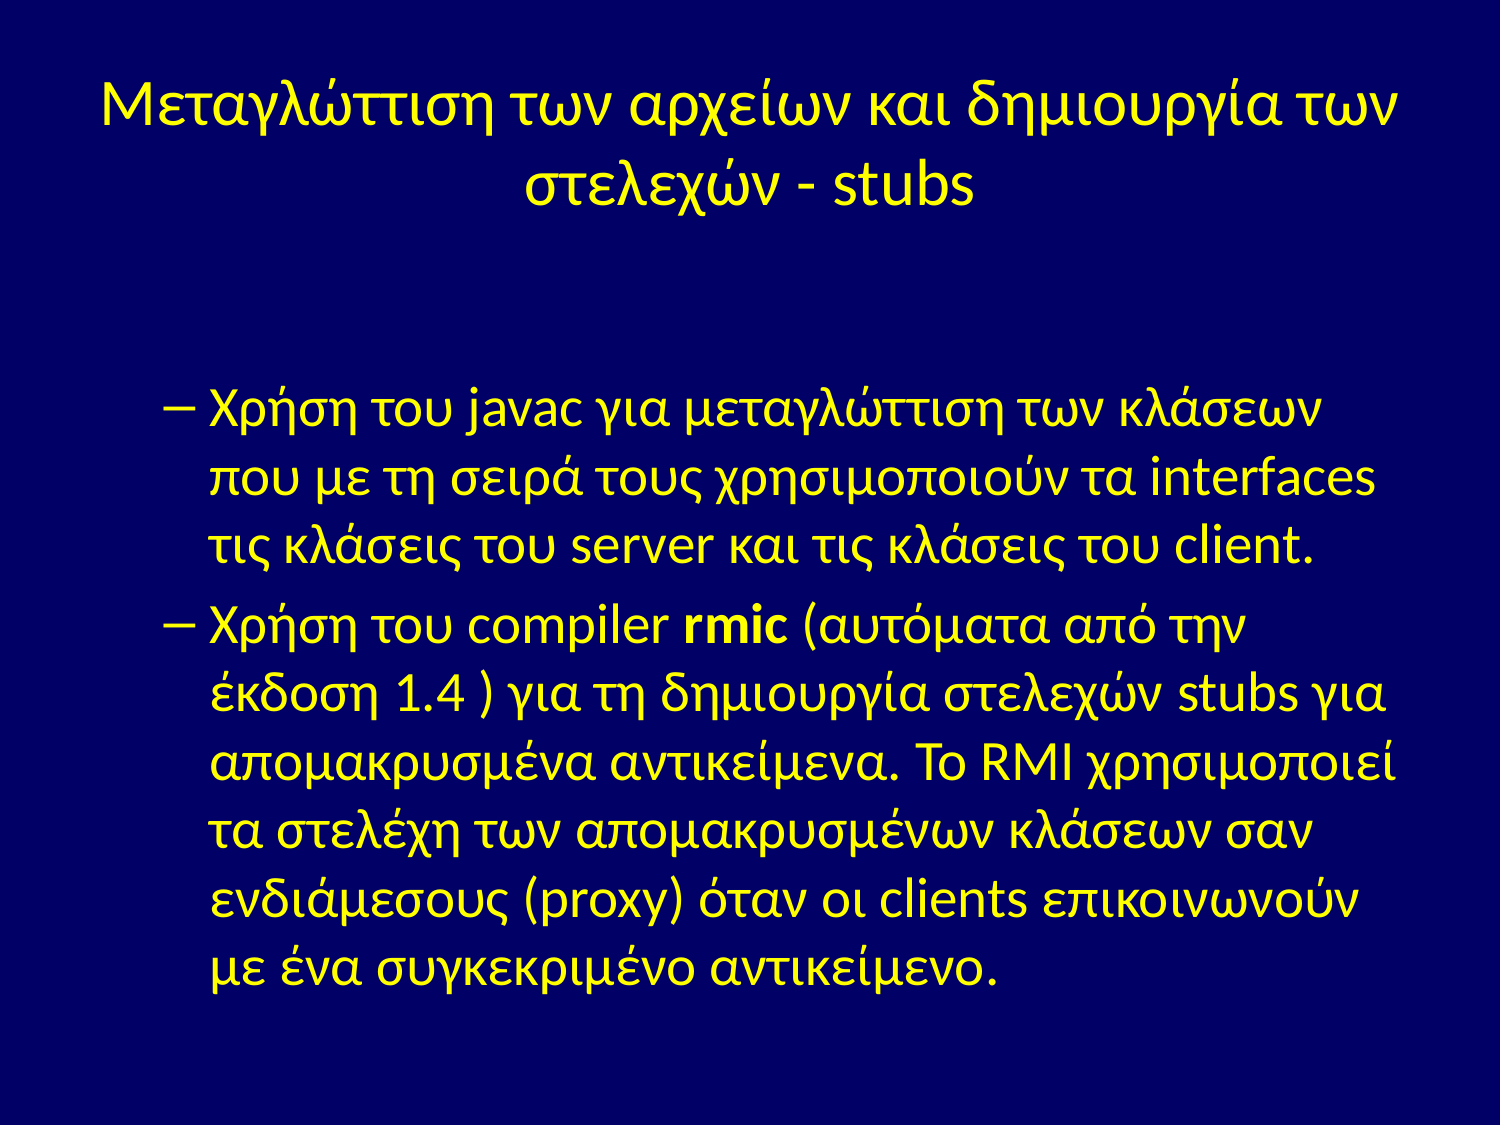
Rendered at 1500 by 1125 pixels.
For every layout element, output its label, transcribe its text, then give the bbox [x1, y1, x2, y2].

list Χρήση του javac για μεταγλώττιση των κλάσεων που με τη σειρά τους χρησιμοποιούν τα interfaces τις κλάσεις του server και τις κλάσεις του client. Χρήση του compiler rmic (αυτόματα από την έκδοση 1.4 ) για τη δημιουργία στελεχών stubs για απομακρυσμένα αντικείμενα. Το RMI χρησιμοποιεί τα στελέχη των απομακρυσμένων κλάσεων σαν ενδιάμεσους (proxy) όταν οι clients επικοινωνούν με ένα συγκεκριμένο αντικείμενο. [75, 262, 1425, 1005]
title Μεταγλώττιση των αρχείων και δημιουργία των στελεχών - stubs [75, 45, 1425, 233]
